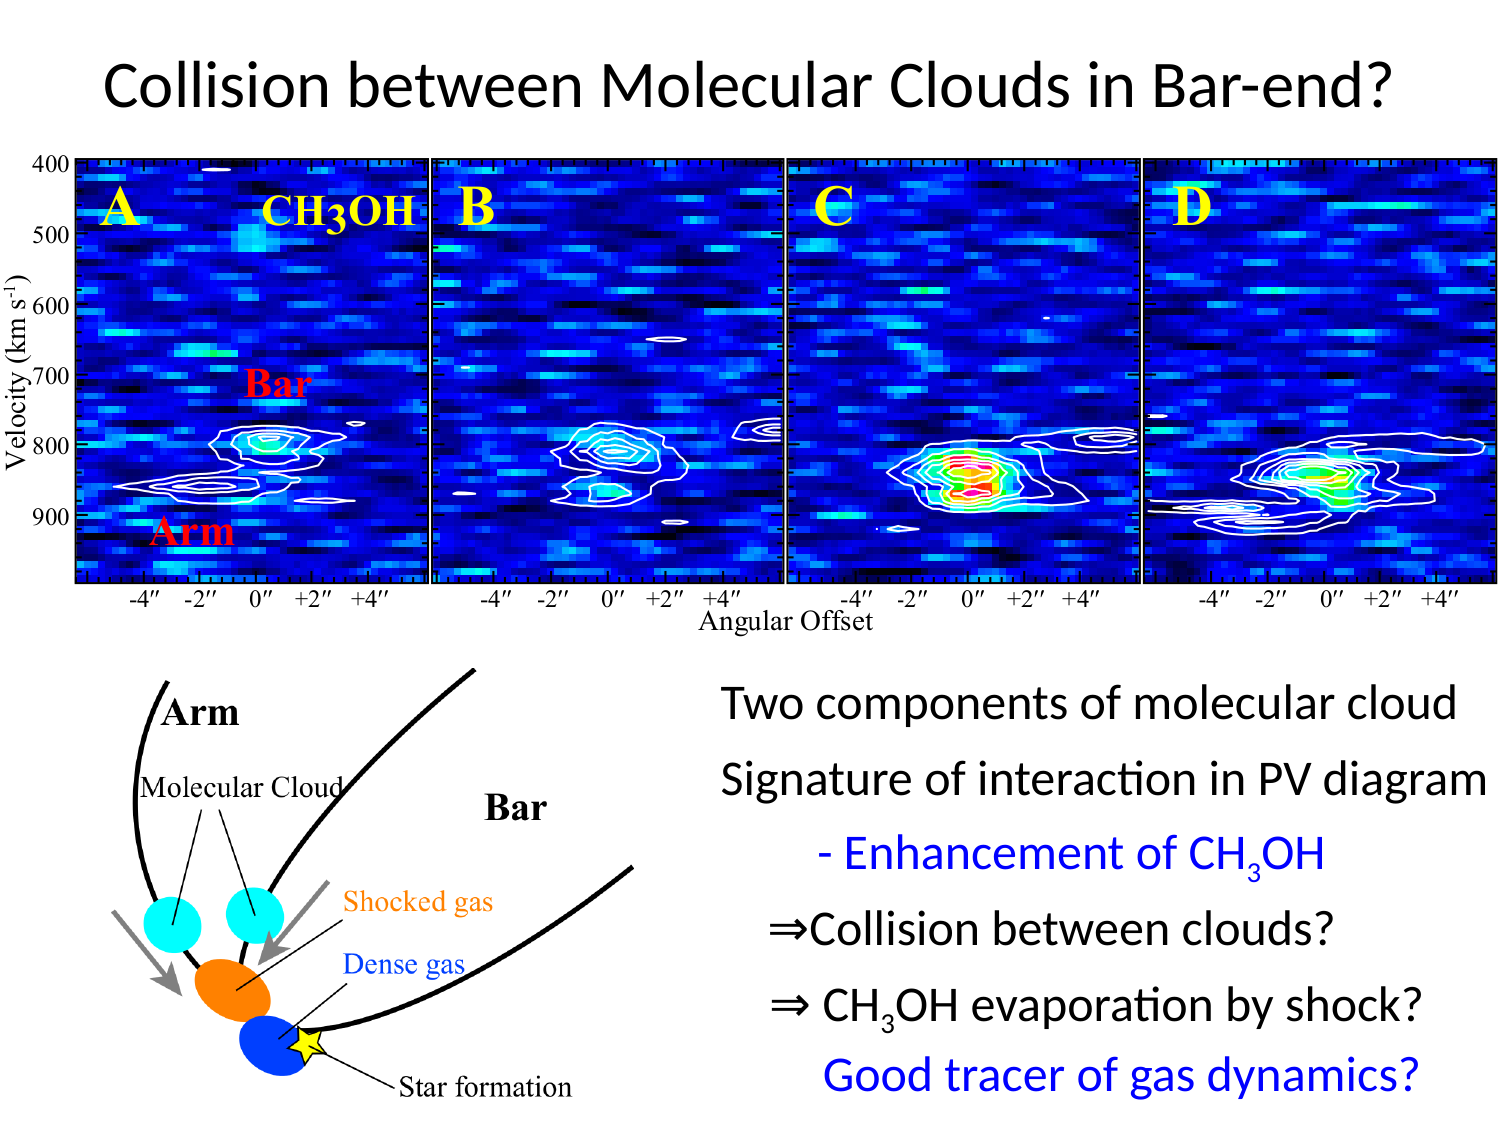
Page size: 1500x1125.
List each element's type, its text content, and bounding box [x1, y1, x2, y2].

text_box Signature of interaction in PV diagram [705, 737, 1500, 813]
text_box ⇒Collision between clouds? [752, 887, 1363, 963]
picture [0, 154, 1500, 638]
text_box - Enhancement of CH3OH [802, 812, 1341, 887]
text_box ⇒ CH3OH evaporation by shock? [754, 963, 1451, 1047]
text_box Two components of molecular cloud [705, 662, 1474, 737]
text_box Good tracer of gas dynamics? [808, 1047, 1437, 1109]
title Collision between Molecular Clouds in Bar-end? [75, 27, 1425, 135]
picture [97, 668, 635, 1125]
